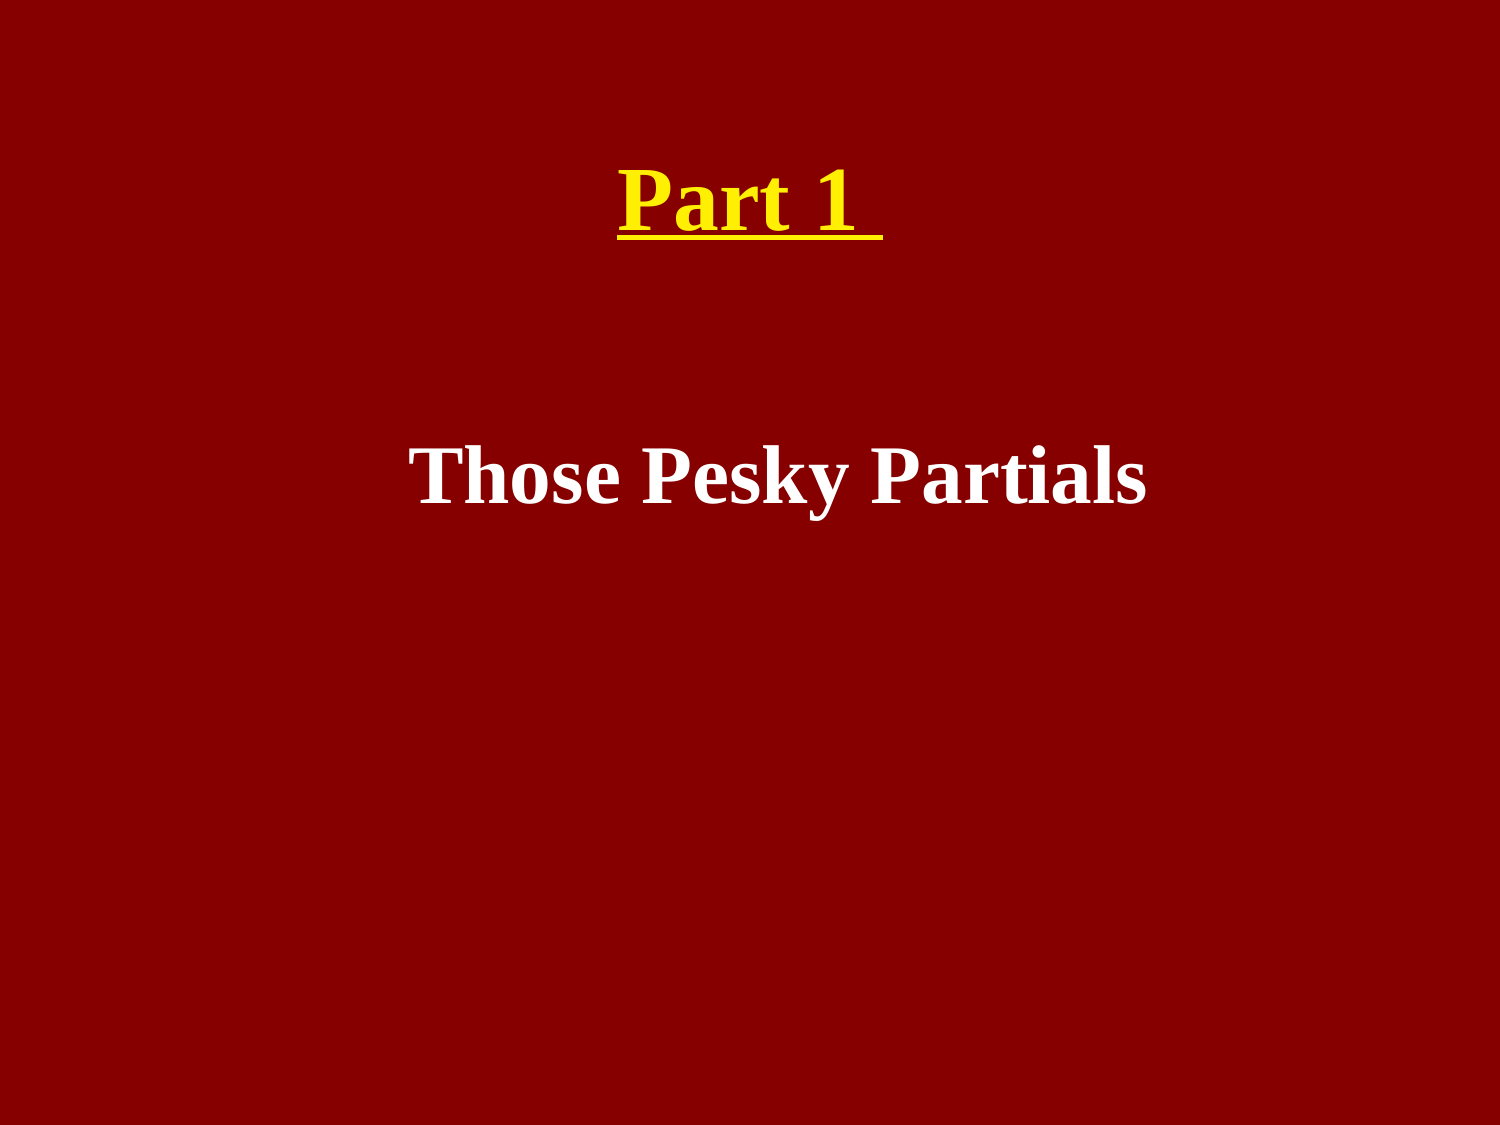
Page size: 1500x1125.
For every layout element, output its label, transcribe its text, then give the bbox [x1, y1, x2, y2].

text_box Those Pesky Partials [393, 412, 1164, 528]
title Part 1 [112, 99, 1388, 288]
